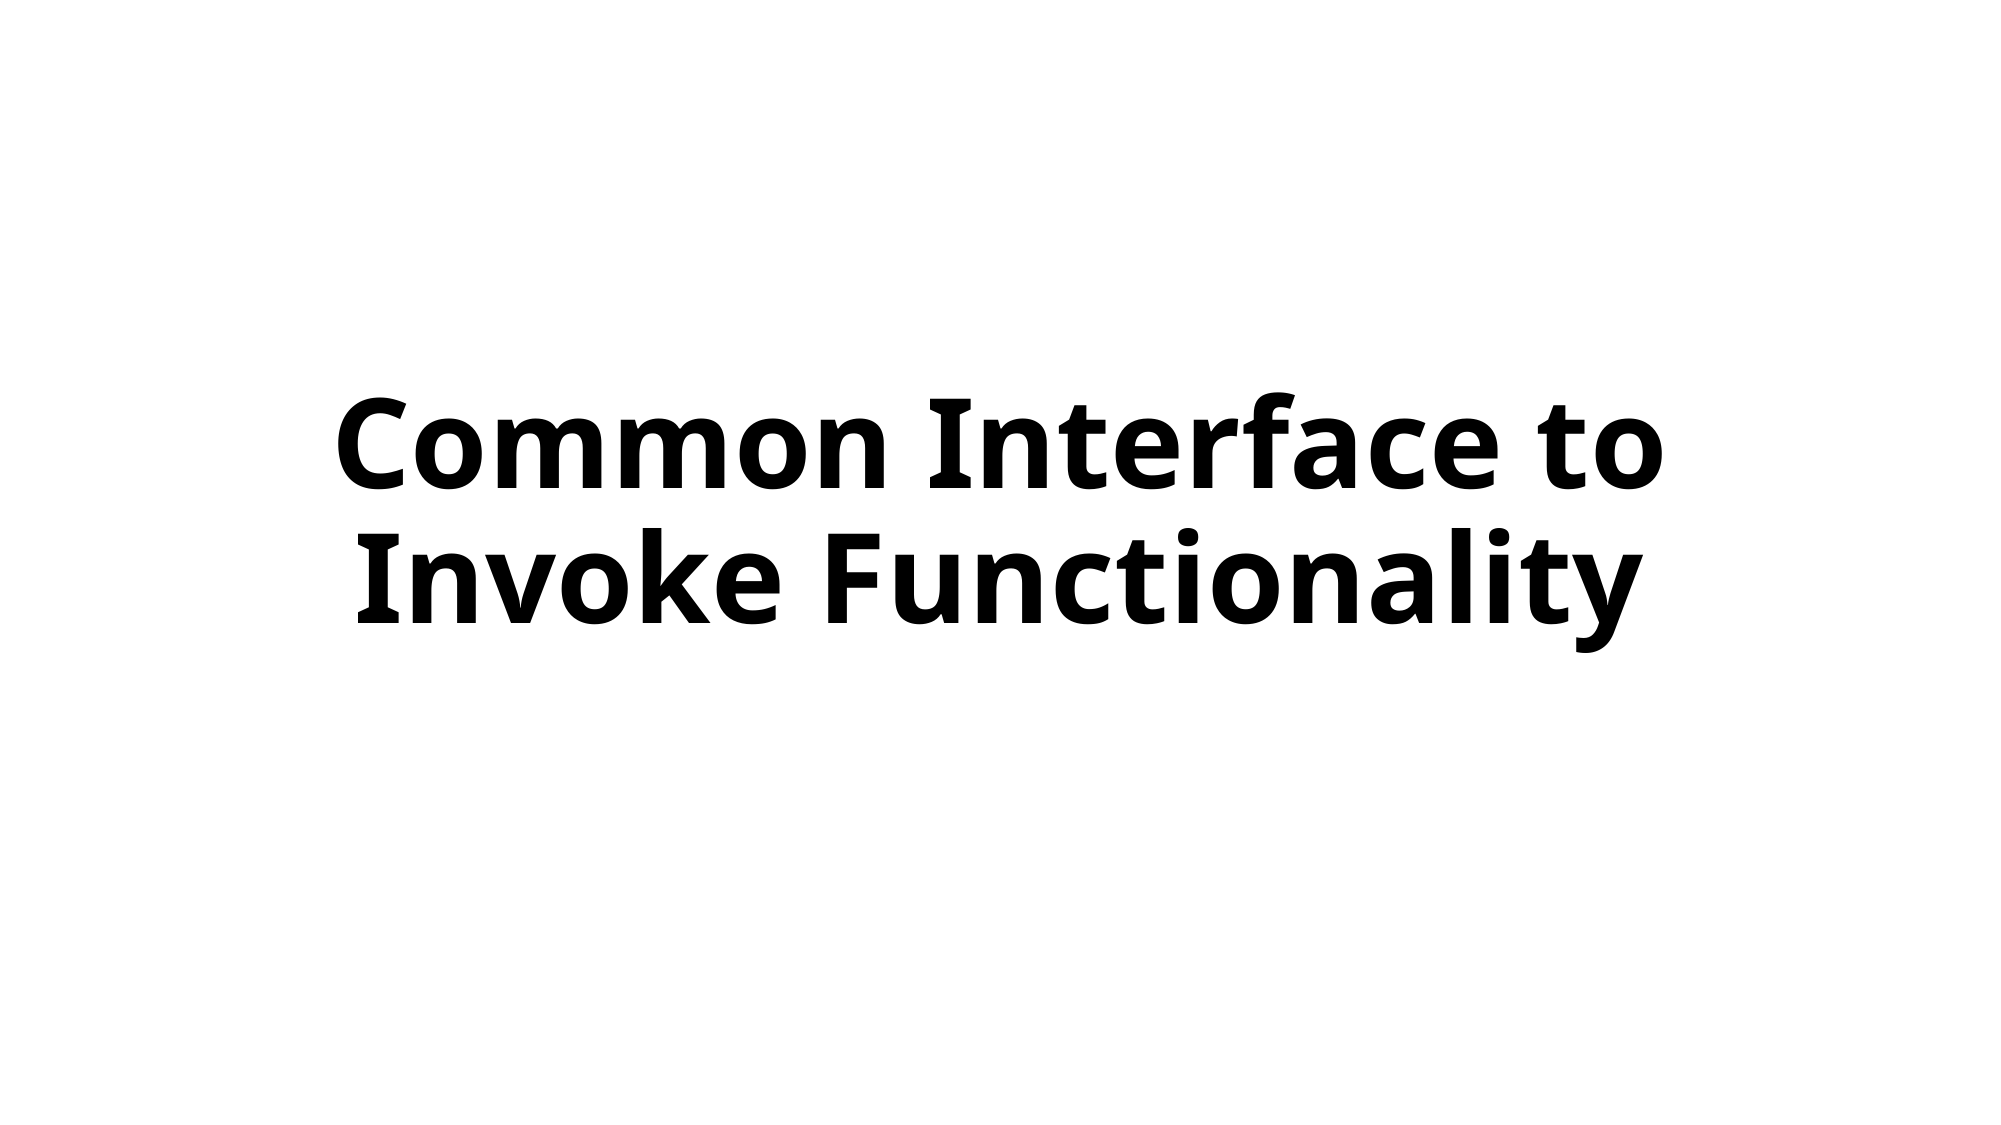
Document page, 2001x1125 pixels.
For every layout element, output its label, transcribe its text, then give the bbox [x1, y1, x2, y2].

title Common Interface to Invoke Functionality [249, 332, 1750, 659]
